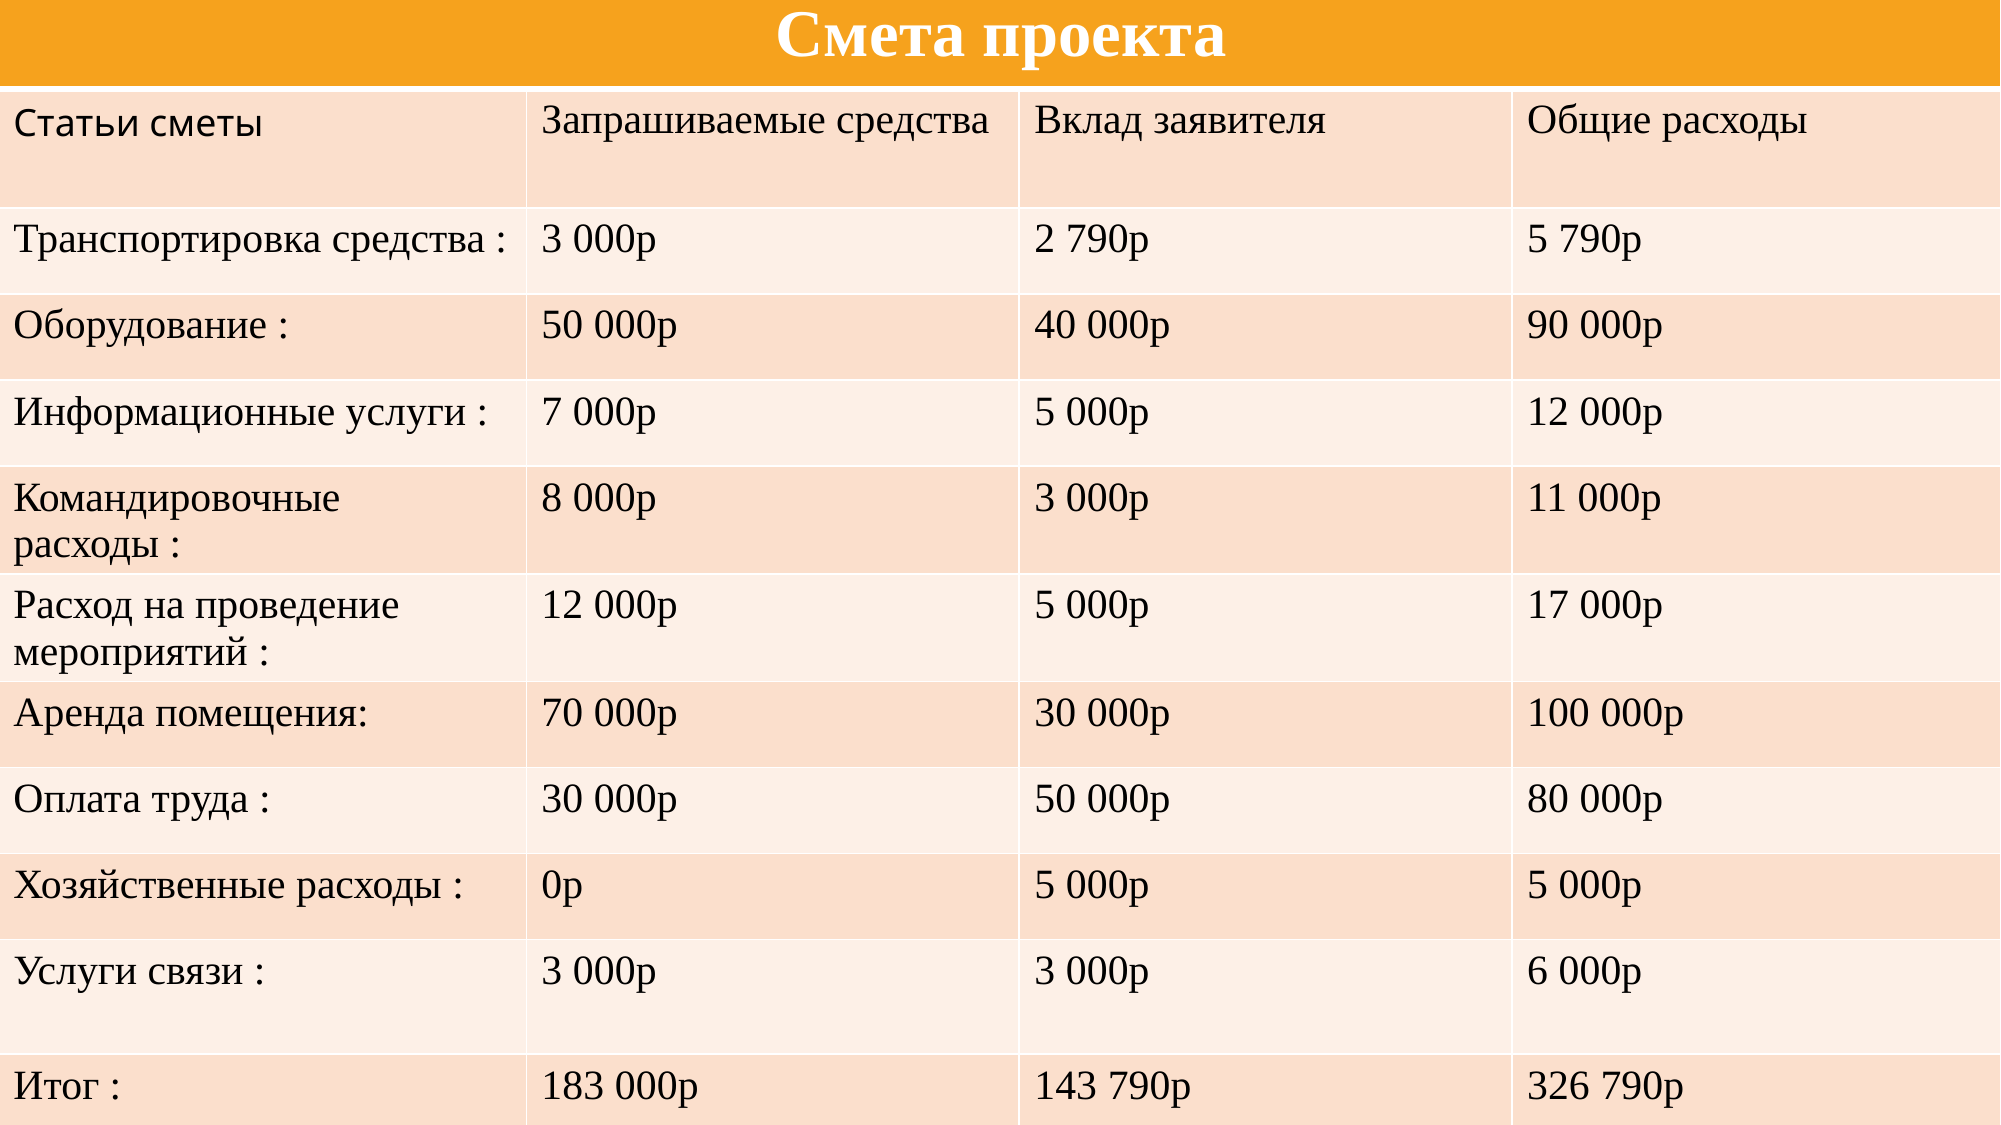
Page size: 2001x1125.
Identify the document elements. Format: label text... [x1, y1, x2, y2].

table_cell 30 000р [527, 768, 1018, 853]
table_cell 5 000р [1020, 381, 1511, 465]
table_cell Расход на проведение мероприятий : [0, 575, 526, 681]
table_cell 17 000р [1513, 575, 2000, 681]
table_cell 50 000р [527, 295, 1018, 379]
table_cell 12 000р [527, 575, 1018, 681]
table_cell Итог : [0, 1055, 526, 1125]
table_cell 11 000р [1513, 467, 2000, 573]
table_cell 30 000р [1020, 682, 1511, 767]
table_cell Командировочные расходы : [0, 467, 526, 573]
table_cell 70 000р [527, 682, 1018, 767]
table_cell Запрашиваемые средства [527, 92, 1018, 207]
table_cell Оборудование : [0, 295, 526, 379]
table_cell 50 000р [1020, 768, 1511, 853]
table_cell 5 000р [1513, 854, 2000, 939]
table_cell 6 000р [1513, 940, 2000, 1053]
table_cell Хозяйственные расходы : [0, 854, 526, 939]
table_cell 80 000р [1513, 768, 2000, 853]
table_cell 0р [527, 854, 1018, 939]
table_cell 100 000р [1513, 682, 2000, 767]
table_cell 143 790р [1020, 1055, 1511, 1125]
table_cell Оплата труда : [0, 768, 526, 853]
table_cell 3 000р [1020, 940, 1511, 1053]
table_cell 3 000р [527, 940, 1018, 1053]
table_cell 7 000р [527, 381, 1018, 465]
table_cell Вклад заявителя [1020, 92, 1511, 207]
table_cell 90 000р [1513, 295, 2000, 379]
table_cell Общие расходы [1513, 92, 2000, 207]
table_cell 2 790р [1020, 209, 1511, 293]
table_cell 326 790р [1513, 1055, 2000, 1125]
table_cell Услуги связи : [0, 940, 526, 1053]
table_cell 12 000р [1513, 381, 2000, 465]
table_cell 5 000р [1020, 575, 1511, 681]
table_cell 3 000р [1020, 467, 1511, 573]
table_cell 5 000р [1020, 854, 1511, 939]
table_cell Статьи сметы [0, 92, 526, 207]
table_cell 40 000р [1020, 295, 1511, 379]
table_cell 5 790р [1513, 209, 2000, 293]
table_cell Информационные услуги : [0, 381, 526, 465]
table_cell 8 000р [527, 467, 1018, 573]
table_cell Транспортировка средства : [0, 209, 526, 293]
table_header Смета проекта [0, 0, 2000, 86]
table_cell 3 000р [527, 209, 1018, 293]
table_cell Аренда помещения: [0, 682, 526, 767]
table_cell 183 000р [527, 1055, 1018, 1125]
